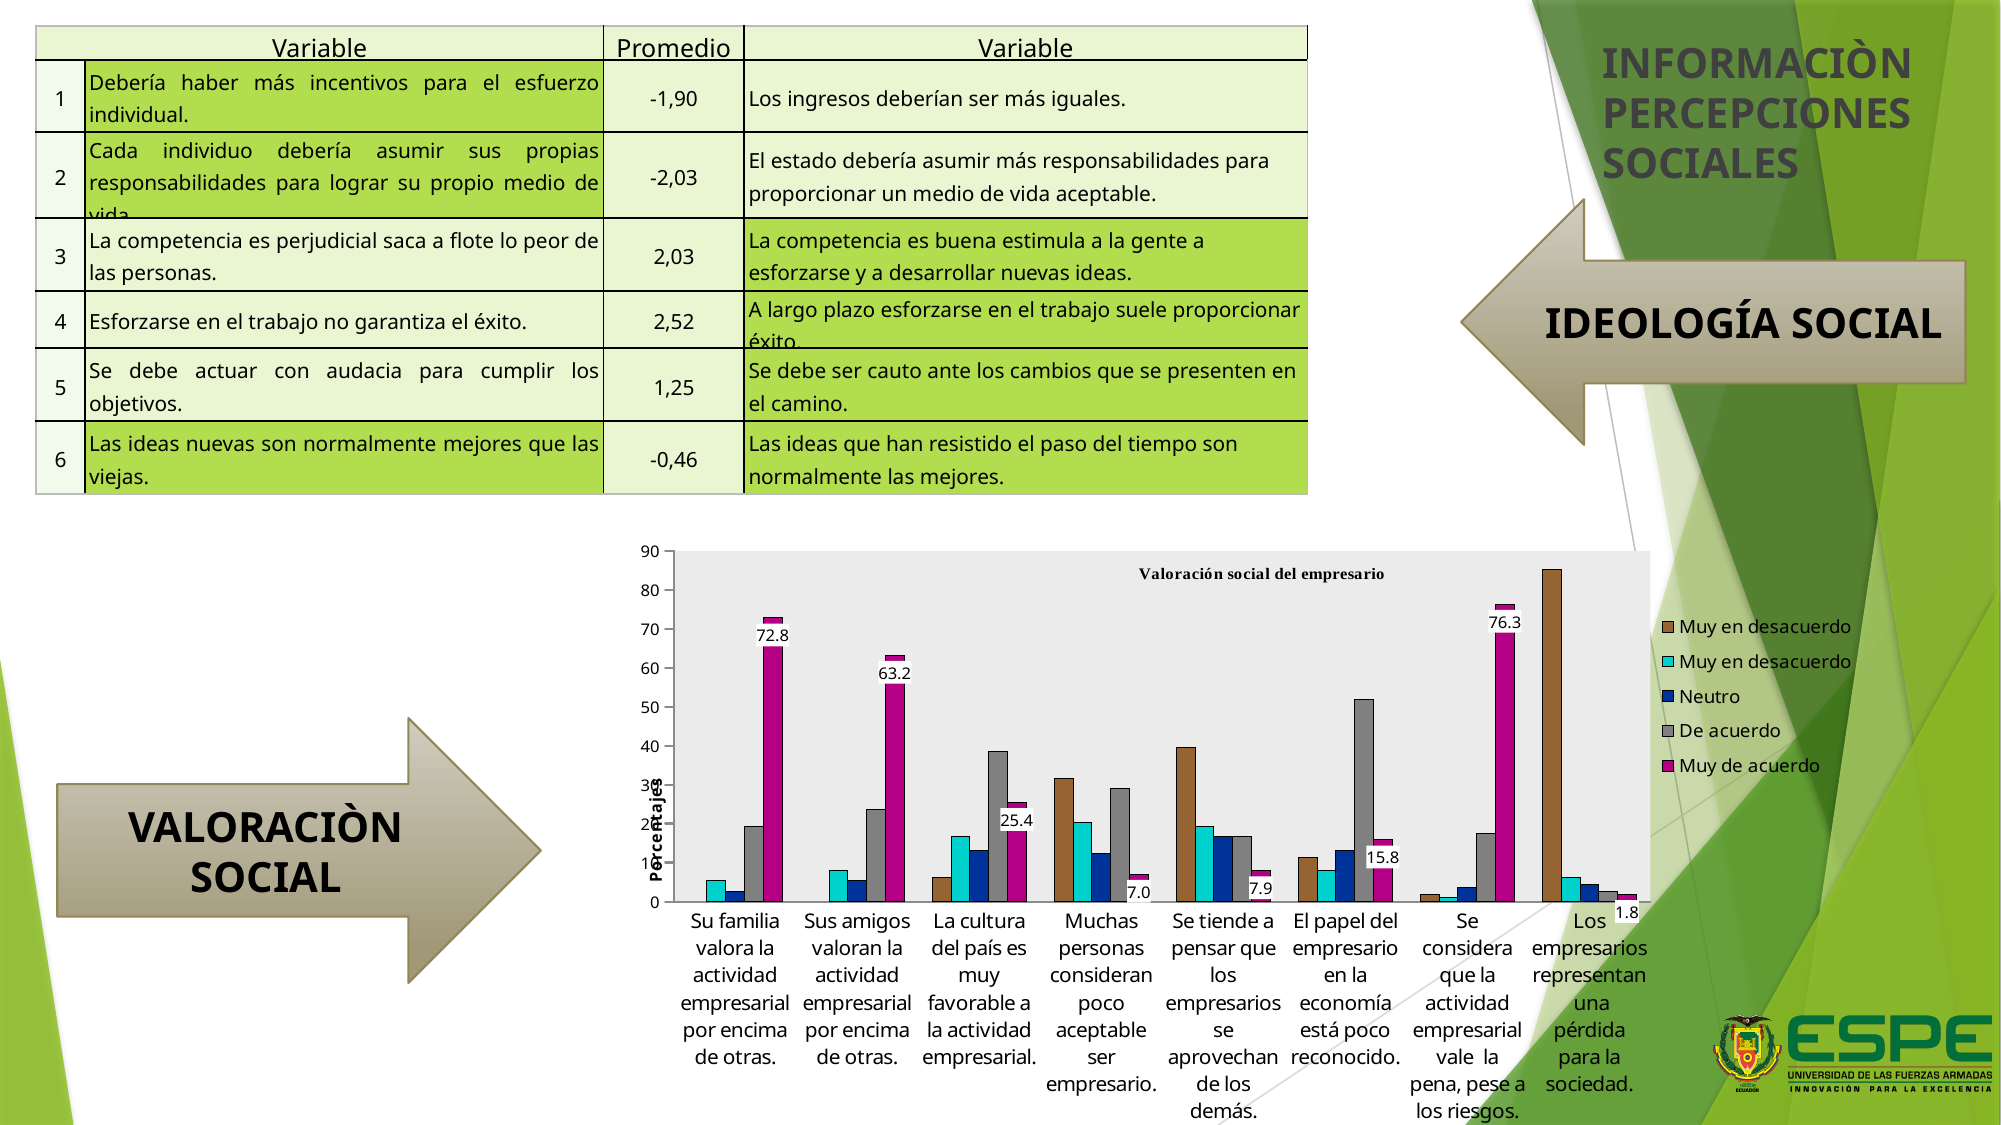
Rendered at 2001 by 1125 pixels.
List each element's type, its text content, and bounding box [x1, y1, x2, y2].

table_cell Debería haber más incentivos para el esfuerzo individual. [86, 61, 603, 131]
table_cell 1,25 [604, 349, 743, 420]
table_cell 4 [37, 292, 84, 347]
table_cell 2,03 [604, 219, 743, 290]
table_cell 3 [37, 219, 84, 290]
table_cell Los ingresos deberían ser más iguales. [745, 61, 1307, 131]
table_cell -1,90 [604, 61, 743, 131]
table_header Promedio [604, 27, 743, 59]
text_box INFORMACIÒN PERCEPCIONES SOCIALES [1587, 29, 1963, 195]
picture [1887, 1015, 1992, 1092]
table_cell 1 [37, 61, 84, 131]
text_box IDEOLOGÍA SOCIAL [1460, 198, 1967, 446]
chart [637, 538, 1887, 1125]
table_cell 2,52 [604, 292, 743, 347]
table_cell Se debe ser cauto ante los cambios que se presenten en el camino. [745, 349, 1307, 420]
table_cell Las ideas nuevas son normalmente mejores que las viejas. [86, 422, 603, 493]
table_header Variable [37, 27, 603, 59]
table_cell 2 [37, 133, 84, 217]
table_cell Esforzarse en el trabajo no garantiza el éxito. [86, 292, 603, 347]
table_cell Se debe actuar con audacia para cumplir los objetivos. [86, 349, 603, 420]
table_cell La competencia es buena estimula a la gente a esforzarse y a desarrollar nuevas ideas. [745, 219, 1307, 290]
table_header Variable [745, 27, 1307, 59]
table_cell 5 [37, 349, 84, 420]
table_cell -0,46 [604, 422, 743, 493]
table_cell Las ideas que han resistido el paso del tiempo son normalmente las mejores. [745, 422, 1307, 493]
table_cell El estado debería asumir más responsabilidades para proporcionar un medio de vida aceptable. [745, 133, 1307, 217]
text_box VALORACIÒN SOCIAL [56, 716, 542, 984]
table_cell La competencia es perjudicial saca a flote lo peor de las personas. [86, 219, 603, 290]
table_cell -2,03 [604, 133, 743, 217]
table_cell A largo plazo esforzarse en el trabajo suele proporcionar éxito. [745, 292, 1307, 347]
table_cell 6 [37, 422, 84, 493]
table_cell Cada individuo debería asumir sus propias responsabilidades para lograr su propio medio de vida. [86, 133, 603, 217]
